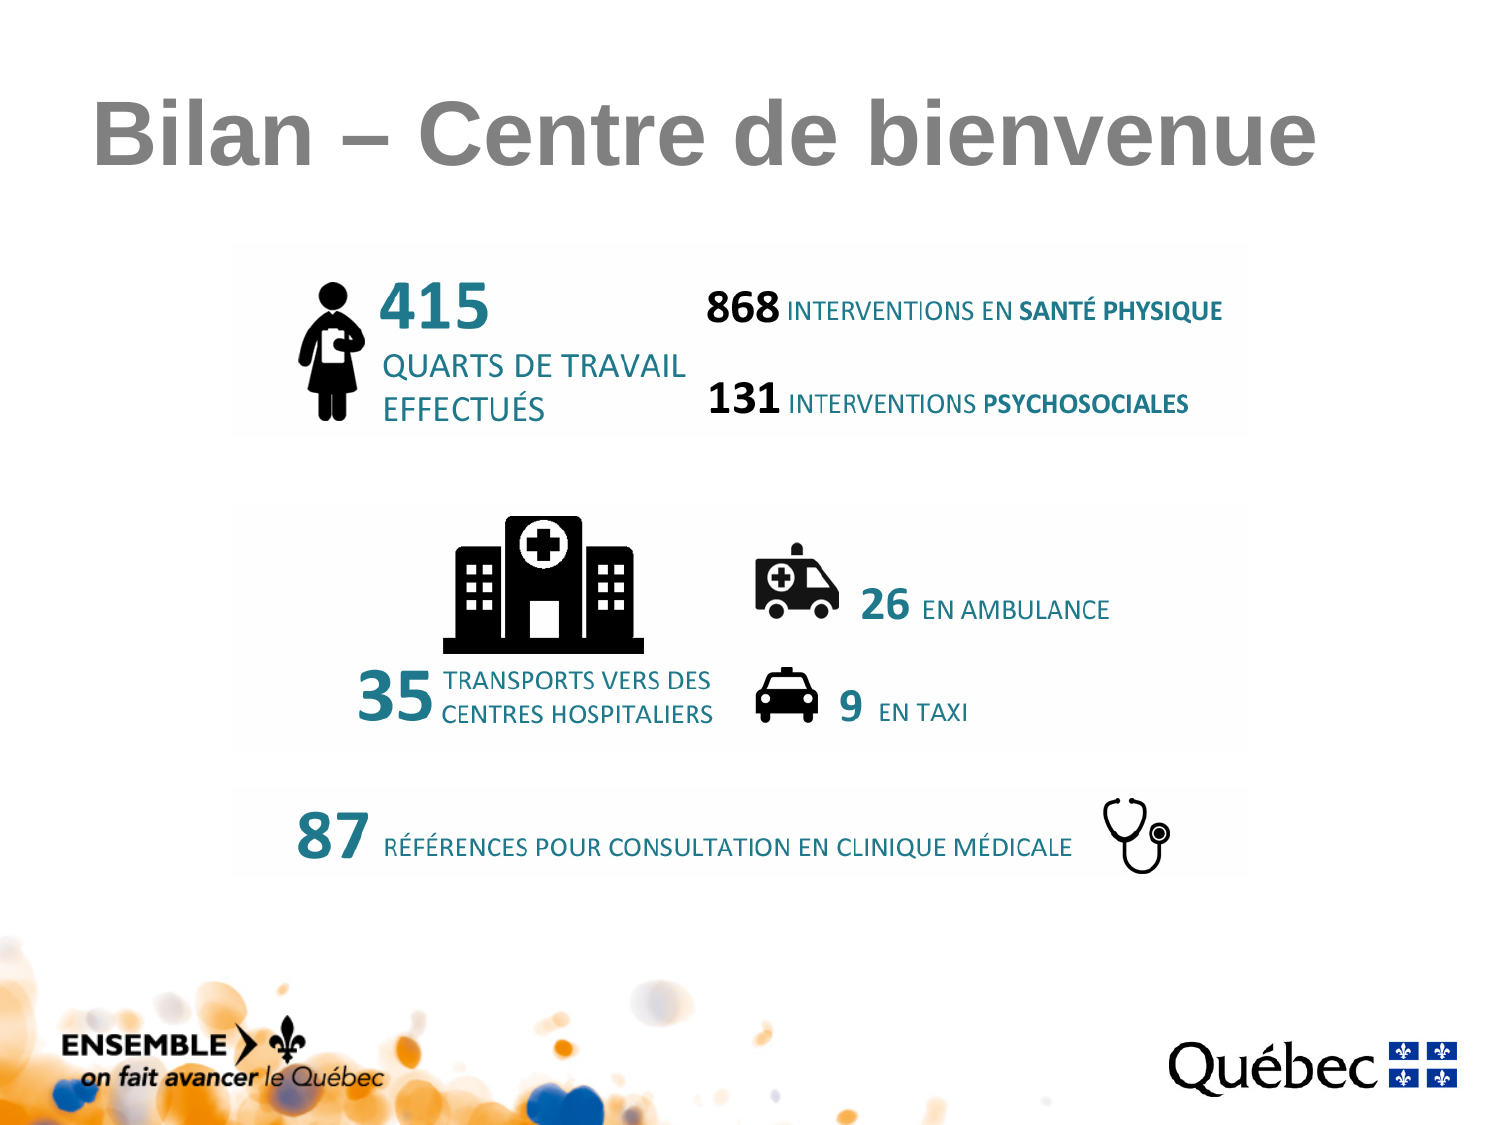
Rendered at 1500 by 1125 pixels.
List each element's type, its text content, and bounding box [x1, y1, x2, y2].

title Bilan – Centre de bienvenue [76, 66, 1427, 254]
picture [0, 0, 1500, 1125]
